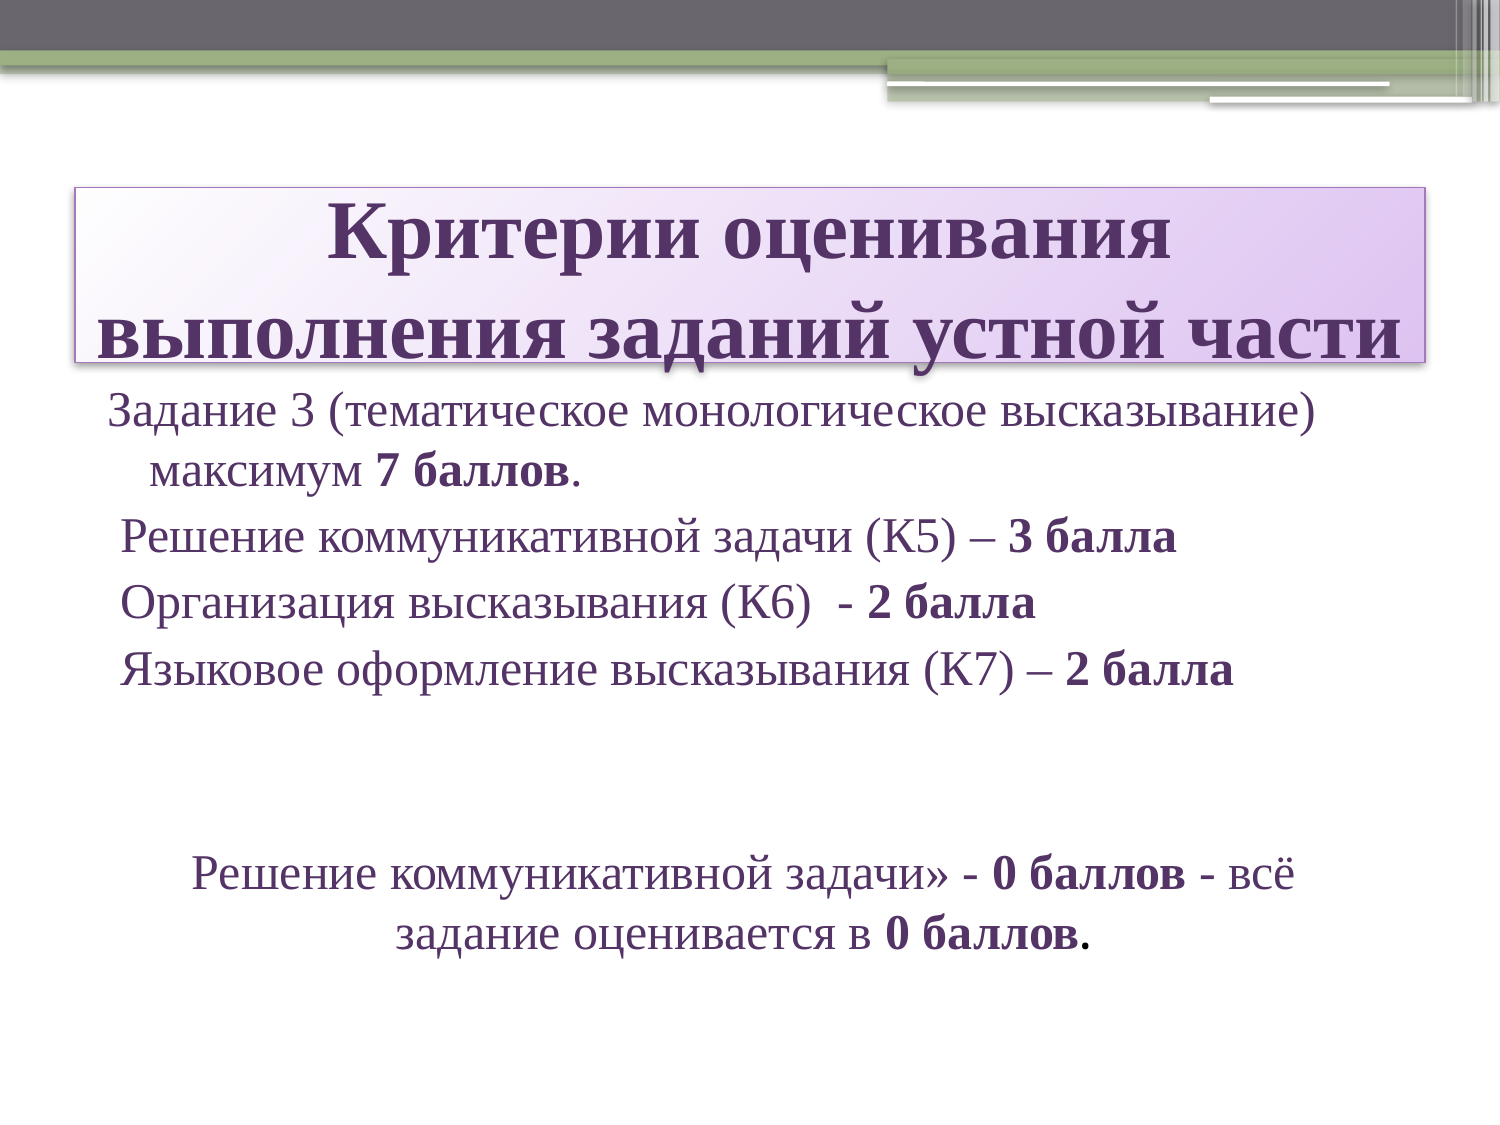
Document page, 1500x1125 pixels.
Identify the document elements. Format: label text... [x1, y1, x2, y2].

title Критерии оценивания выполнения заданий устной части [74, 187, 1426, 363]
text_box Решение коммуникативной задачи» - 0 баллов - всё задание оценивается в 0 баллов. [93, 831, 1395, 967]
list Задание 3 (тематическое монологическое высказывание) максимум 7 баллов. Решение коммуникативной задачи (К5) – 3 балла Организация высказывания (К6) - 2 балла Языковое оформление высказывания (К7) – 2 балла [75, 368, 1425, 727]
